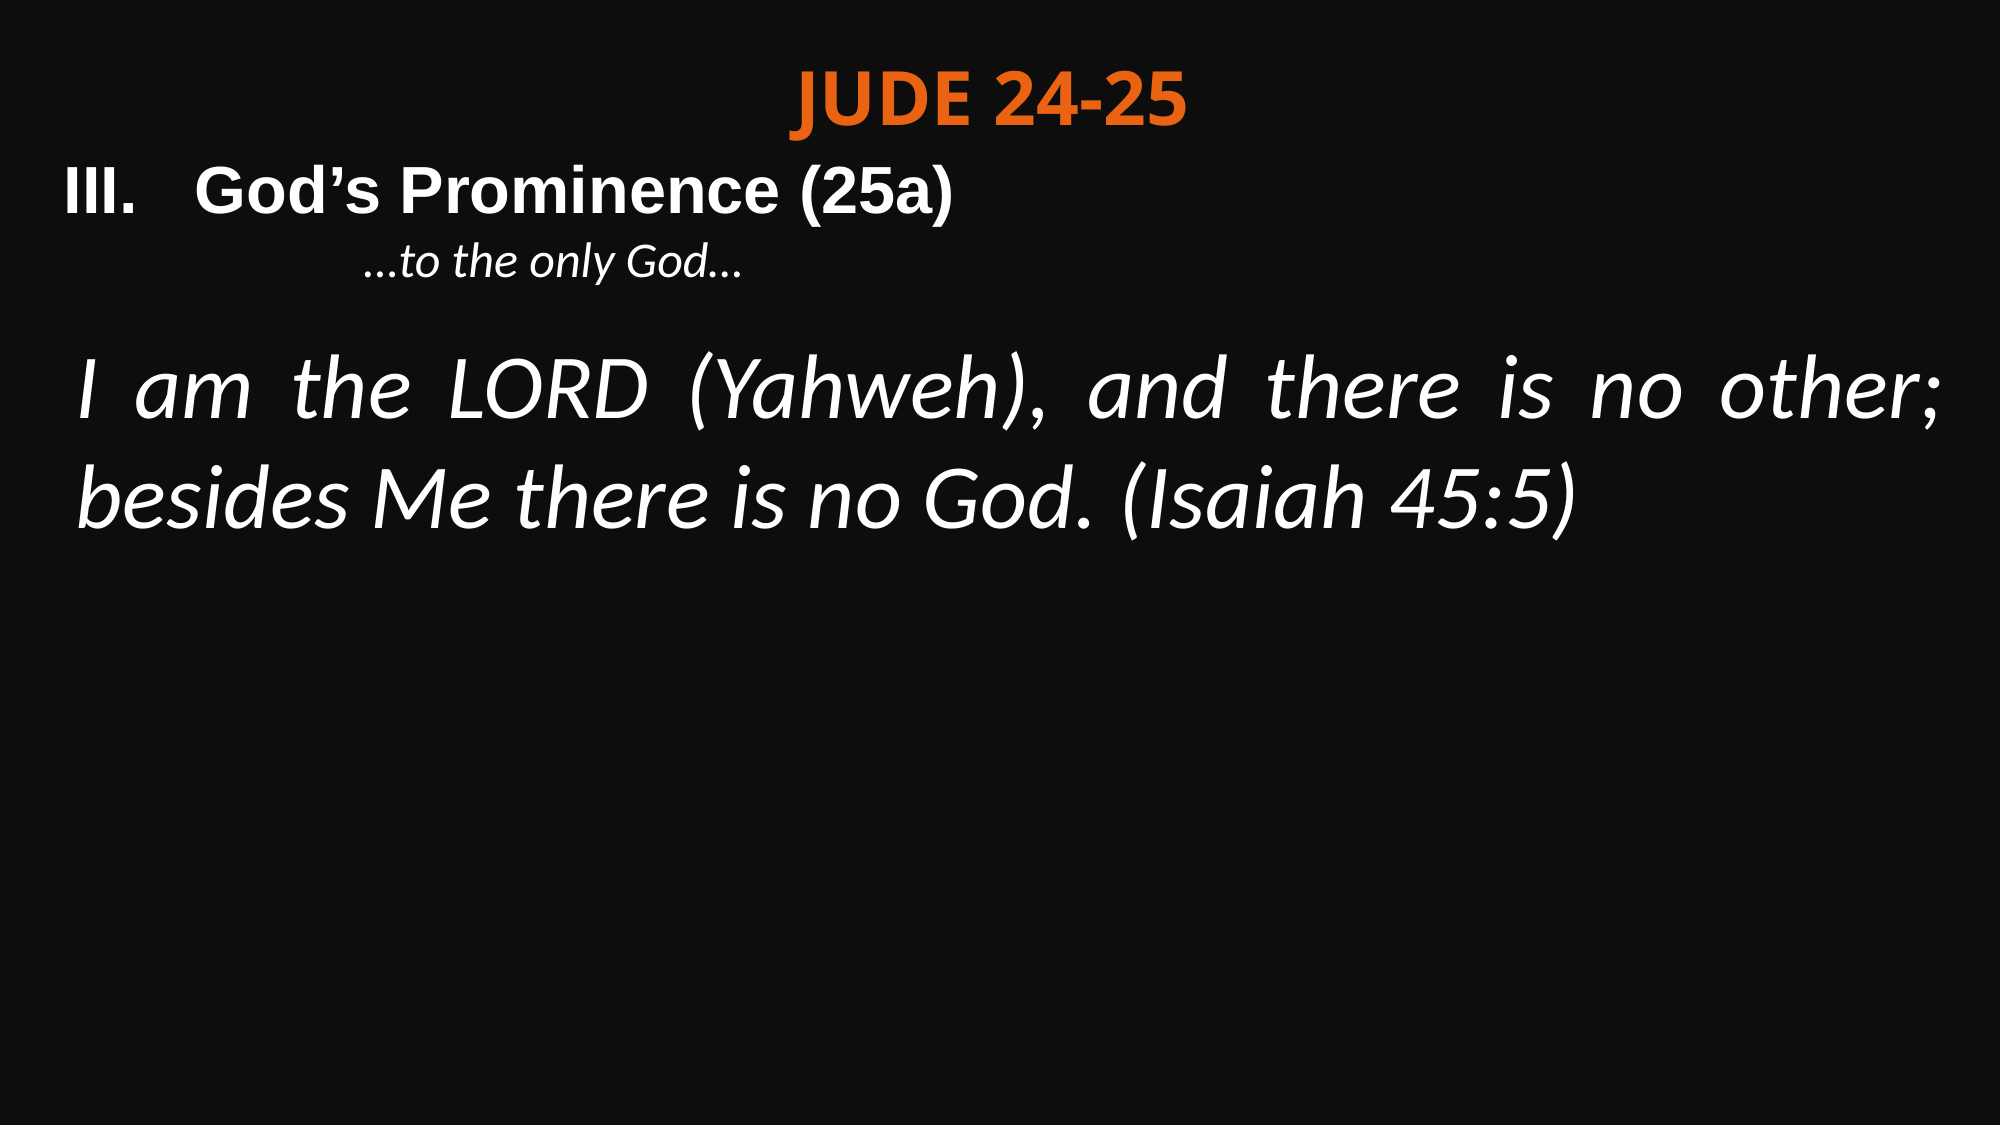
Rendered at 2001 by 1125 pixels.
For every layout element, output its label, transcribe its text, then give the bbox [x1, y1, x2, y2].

text_box God’s Prominence (25a) …to the only God… [49, 139, 1951, 295]
subtitle Jude 24-25 [34, 42, 1951, 184]
text_box I am the LORD (Yahweh), and there is no other; besides Me there is no God. (Isaiah 45:5) [60, 319, 1963, 554]
